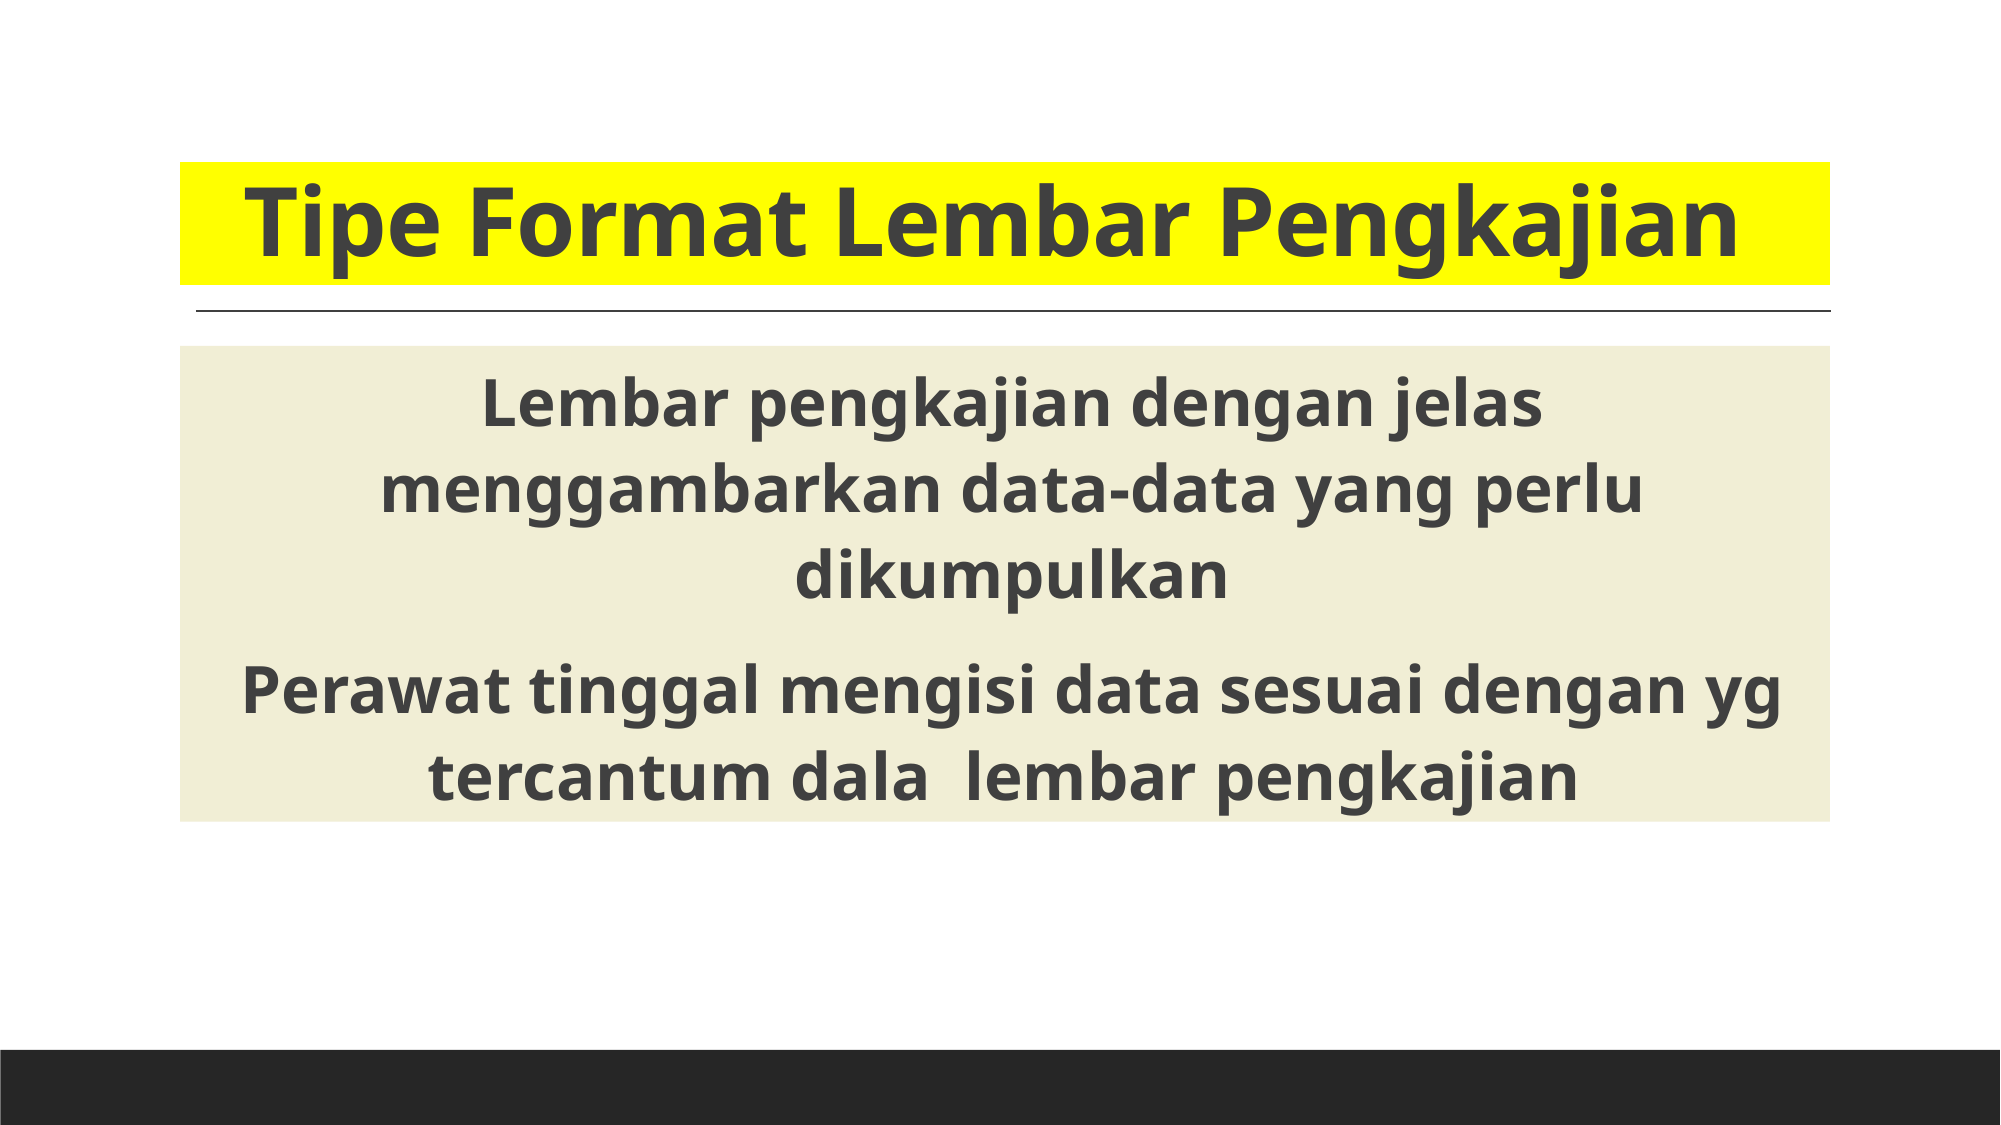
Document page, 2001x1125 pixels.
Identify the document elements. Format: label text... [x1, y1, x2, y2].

list Lembar pengkajian dengan jelas menggambarkan data-data yang perlu dikumpulkan Perawat tinggal mengisi data sesuai dengan yg tercantum dala lembar pengkajian [180, 345, 1830, 822]
title Tipe Format Lembar Pengkajian [180, 162, 1830, 285]
